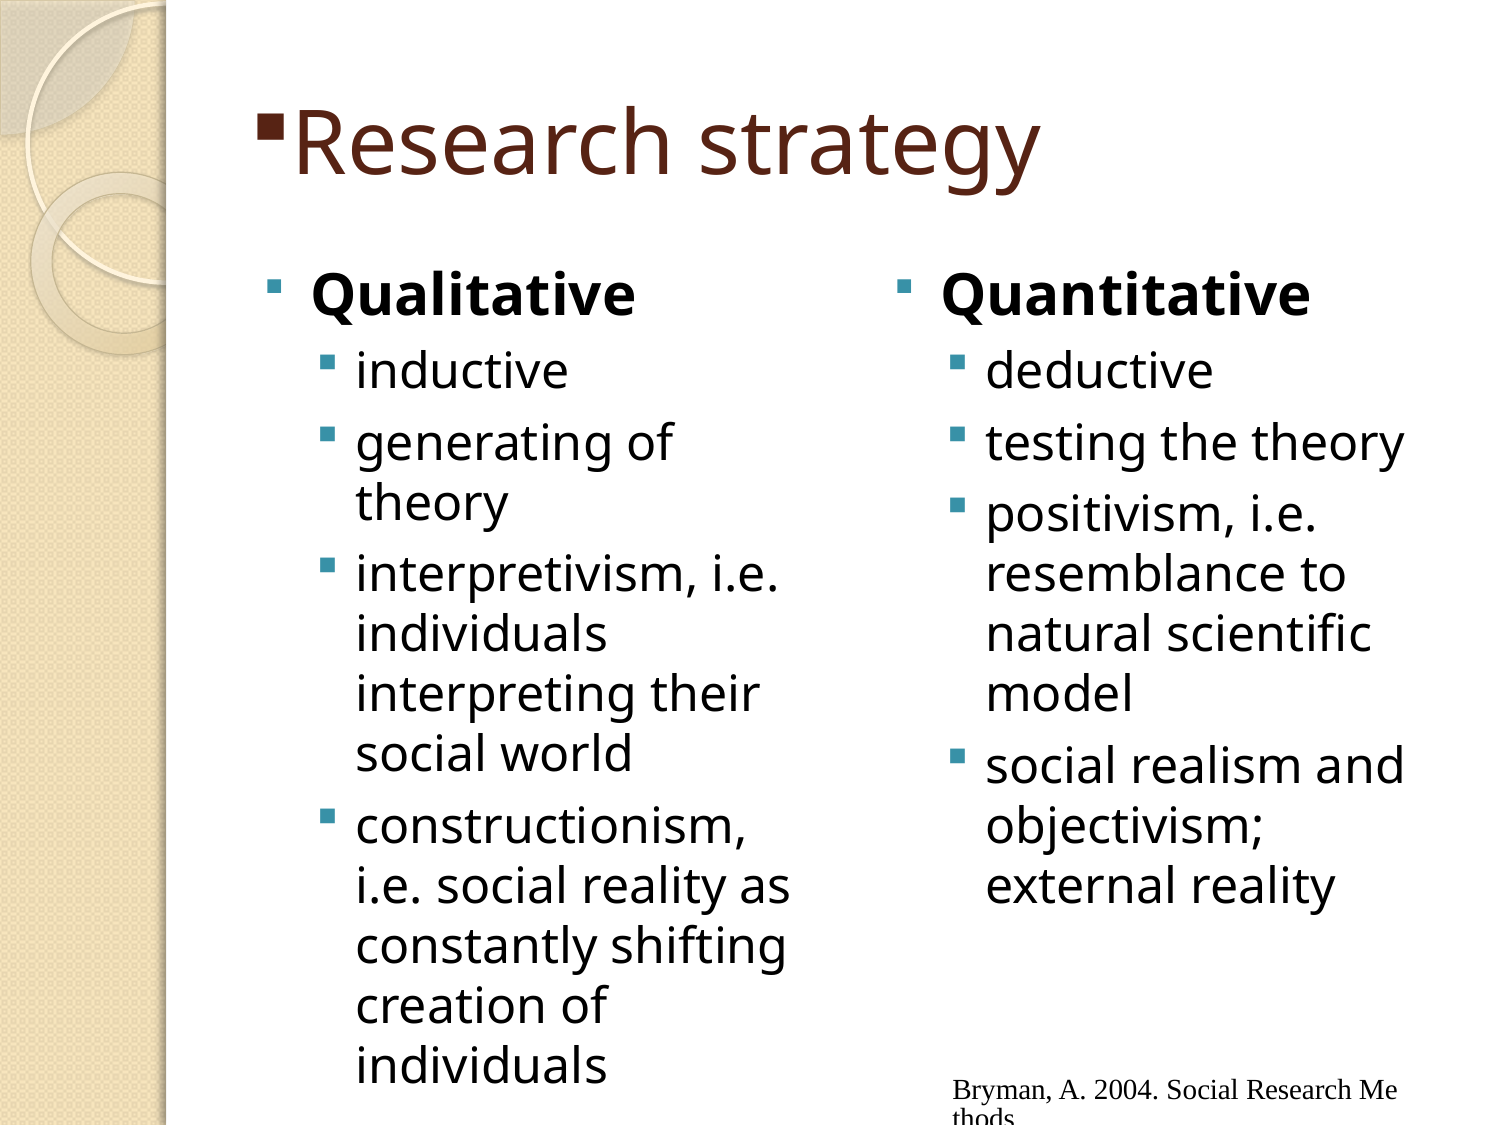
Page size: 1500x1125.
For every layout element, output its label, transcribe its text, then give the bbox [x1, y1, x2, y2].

list Qualitative inductive generating of theory interpretivism, i.e. individuals interpreting their social world constructionism, i.e. social reality as constantly shifting creation of individuals [235, 249, 836, 1015]
footer Bryman, A. 2004. Social Research Methods [937, 1034, 1413, 1113]
title Research strategy [235, 45, 1466, 233]
list Quantitative deductive testing the theory positivism, i.e. resemblance to natural scientific model social realism and objectivism; external reality [865, 249, 1466, 1015]
